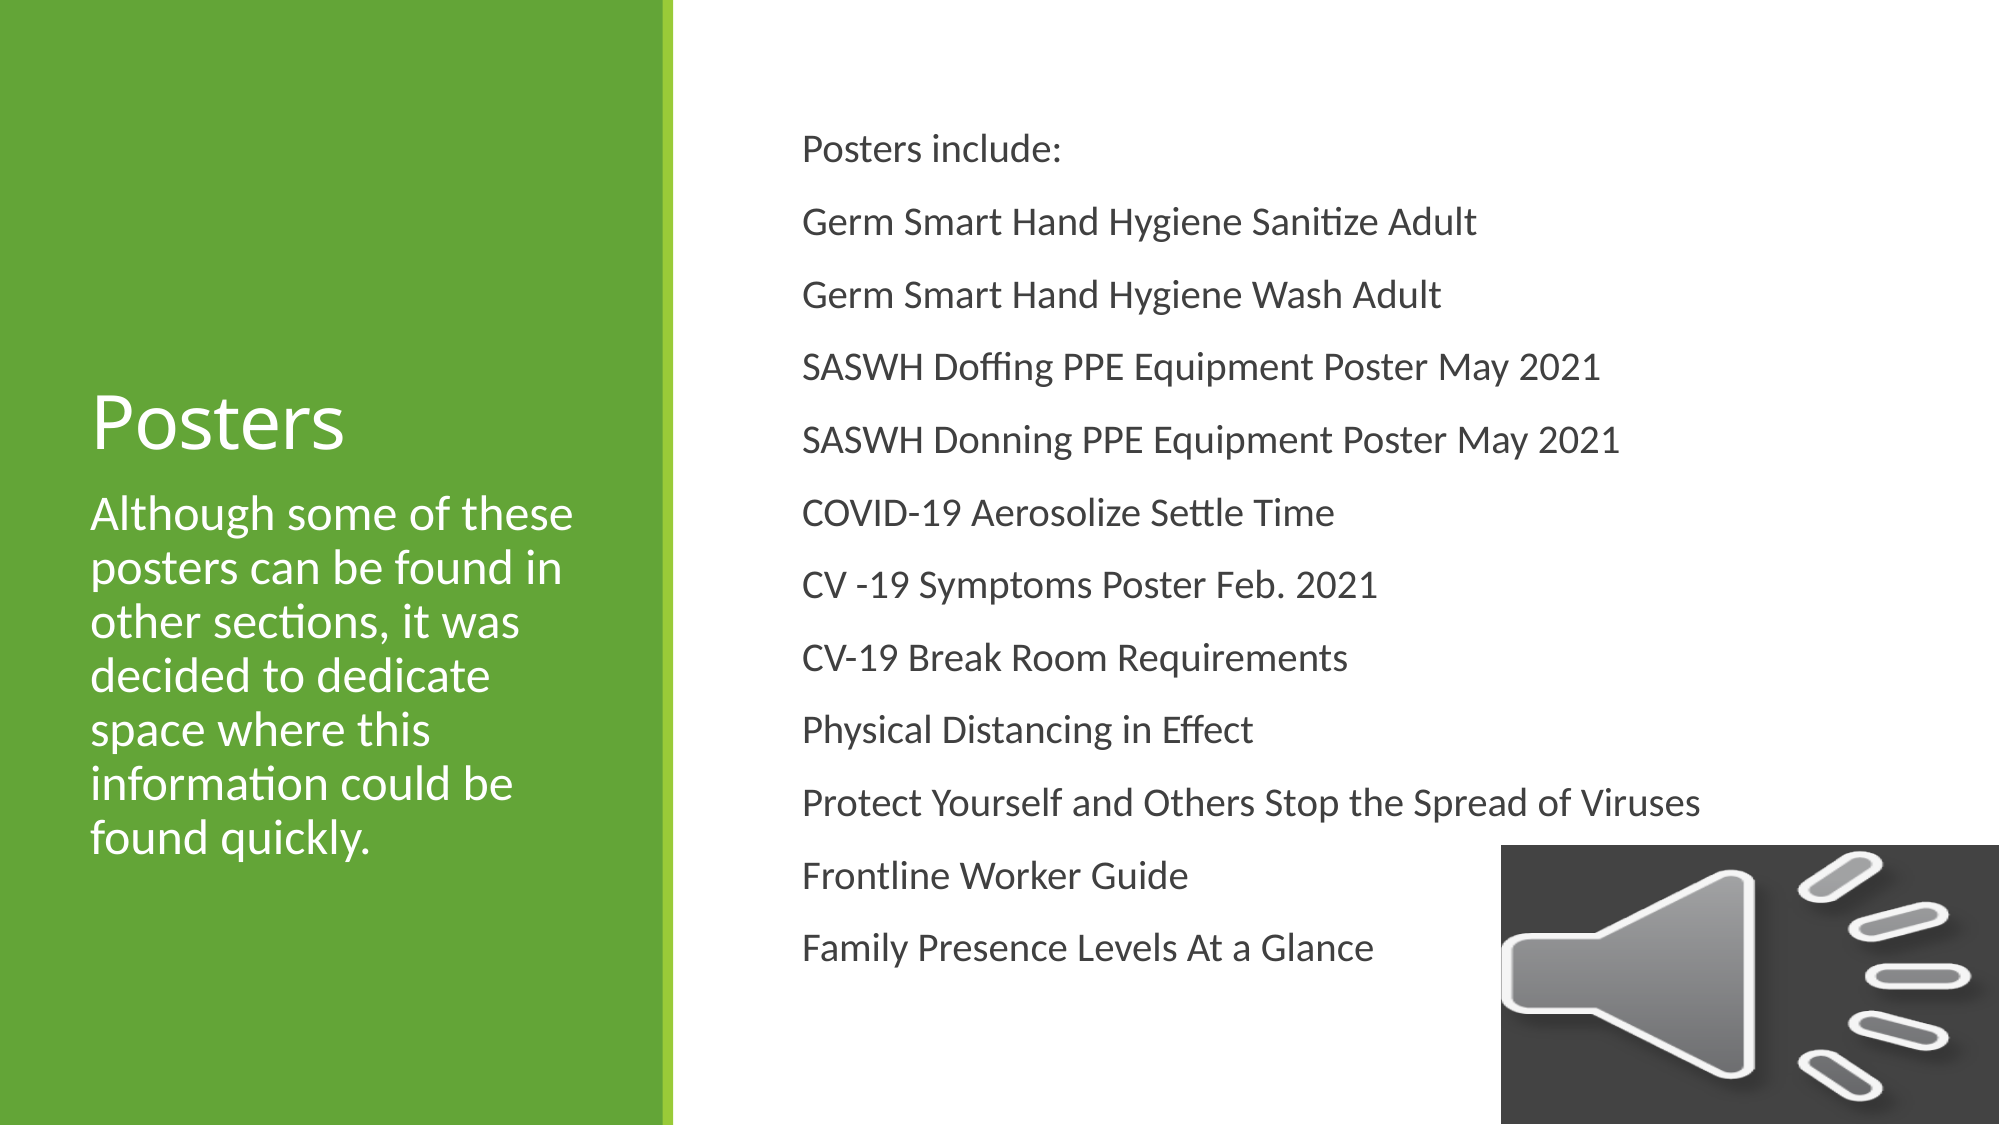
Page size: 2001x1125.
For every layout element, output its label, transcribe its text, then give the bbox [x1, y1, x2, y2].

list Although some of these posters can be found in other sections, it was decided to dedicate space where this information could be found quickly. [75, 479, 600, 1035]
picture [1499, 843, 2000, 1125]
list Posters include: Germ Smart Hand Hygiene Sanitize Adult Germ Smart Hand Hygiene Wash Adult SASWH Doffing PPE Equipment Poster May 2021 SASWH Donning PPE Equipment Poster May 2021 COVID-19 Aerosolize Settle Time CV -19 Symptoms Poster Feb. 2021 CV-19 Break Room Requirements Physical Distancing in Effect Protect Yourself and Others Stop the Spread of Viruses Frontline Worker Guide Family Presence Levels At a Glance [787, 120, 1853, 983]
title Posters [75, 97, 600, 473]
